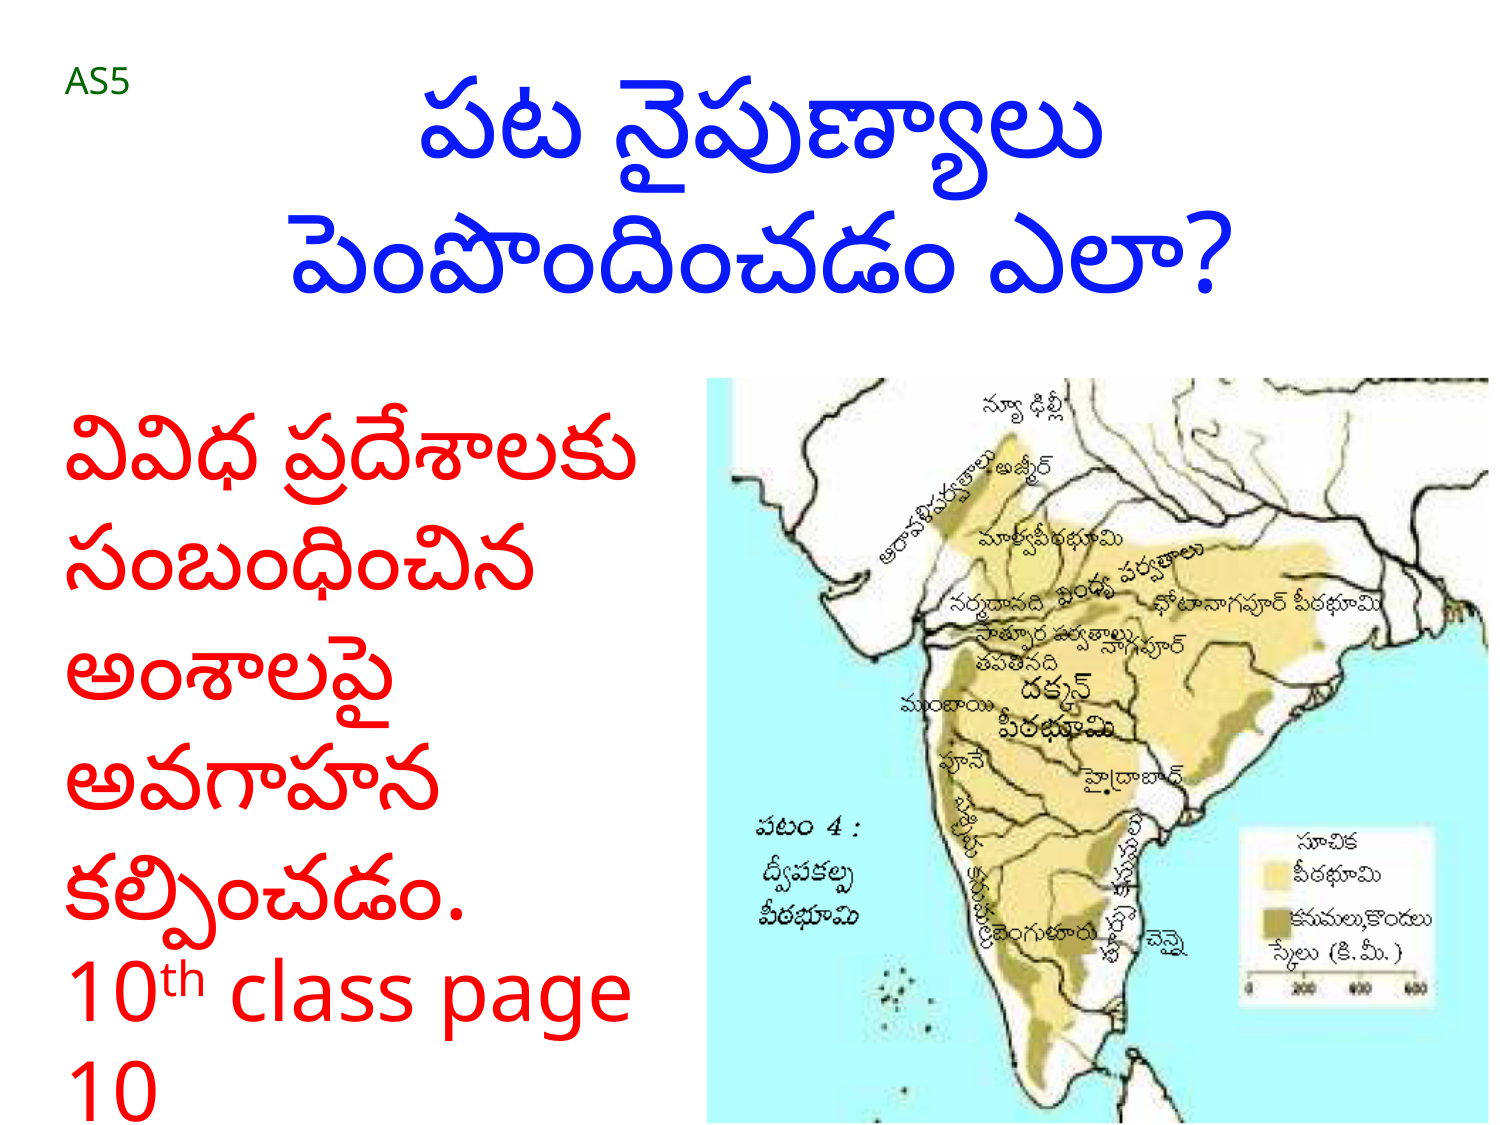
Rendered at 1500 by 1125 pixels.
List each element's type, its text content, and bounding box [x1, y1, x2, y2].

picture [699, 375, 1500, 1125]
text_box వివిధ ప్రదేశాలకు సంబంధించిన అంశాలపై అవగాహన కల్పించడం. 10th class page 10 [49, 380, 694, 1125]
text_box AS5 [50, 49, 175, 110]
text_box పట నైపుణ్యాలు పెంపొందించడం ఎలా? [99, 37, 1425, 323]
